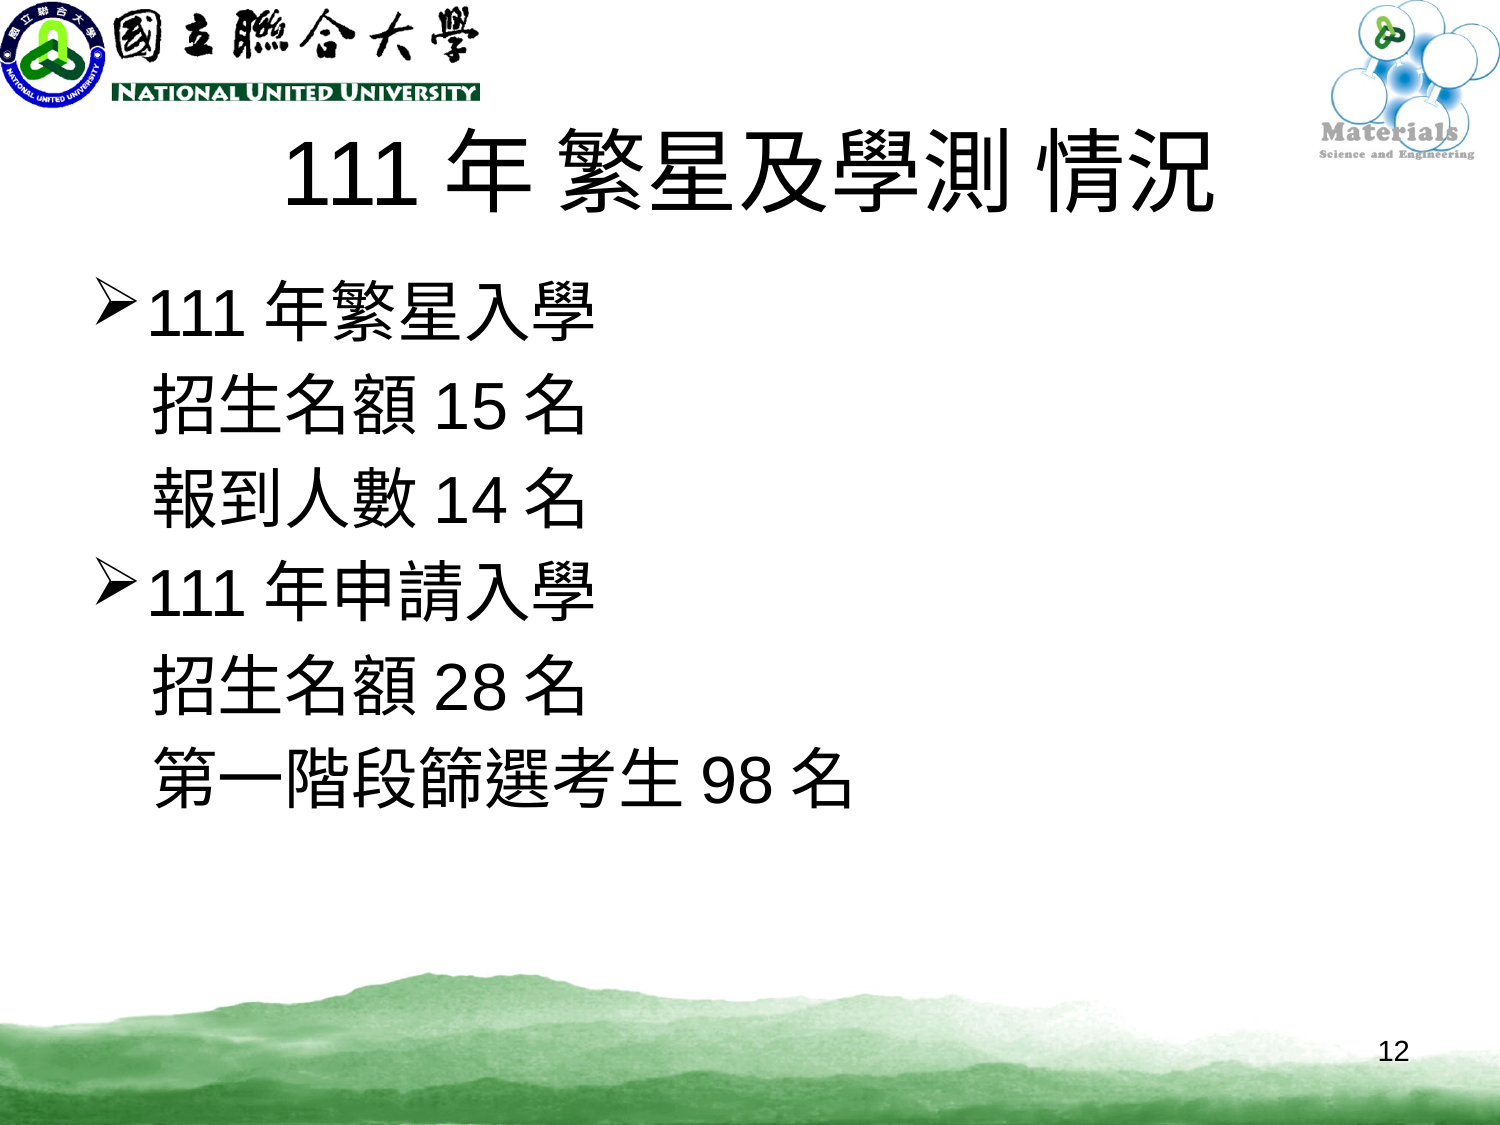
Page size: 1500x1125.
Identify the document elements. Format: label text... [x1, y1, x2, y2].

picture [1319, 0, 1500, 160]
picture [0, 0, 480, 112]
title 111年 繁星及學測 情況 [75, 75, 1425, 262]
list 111年繁星入學 招生名額15名 報到人數14名 111年申請入學 招生名額28名 第一階段篩選考生98名 [75, 262, 1425, 1005]
slide_number 12 [1074, 1024, 1426, 1103]
picture [0, 940, 1500, 1125]
